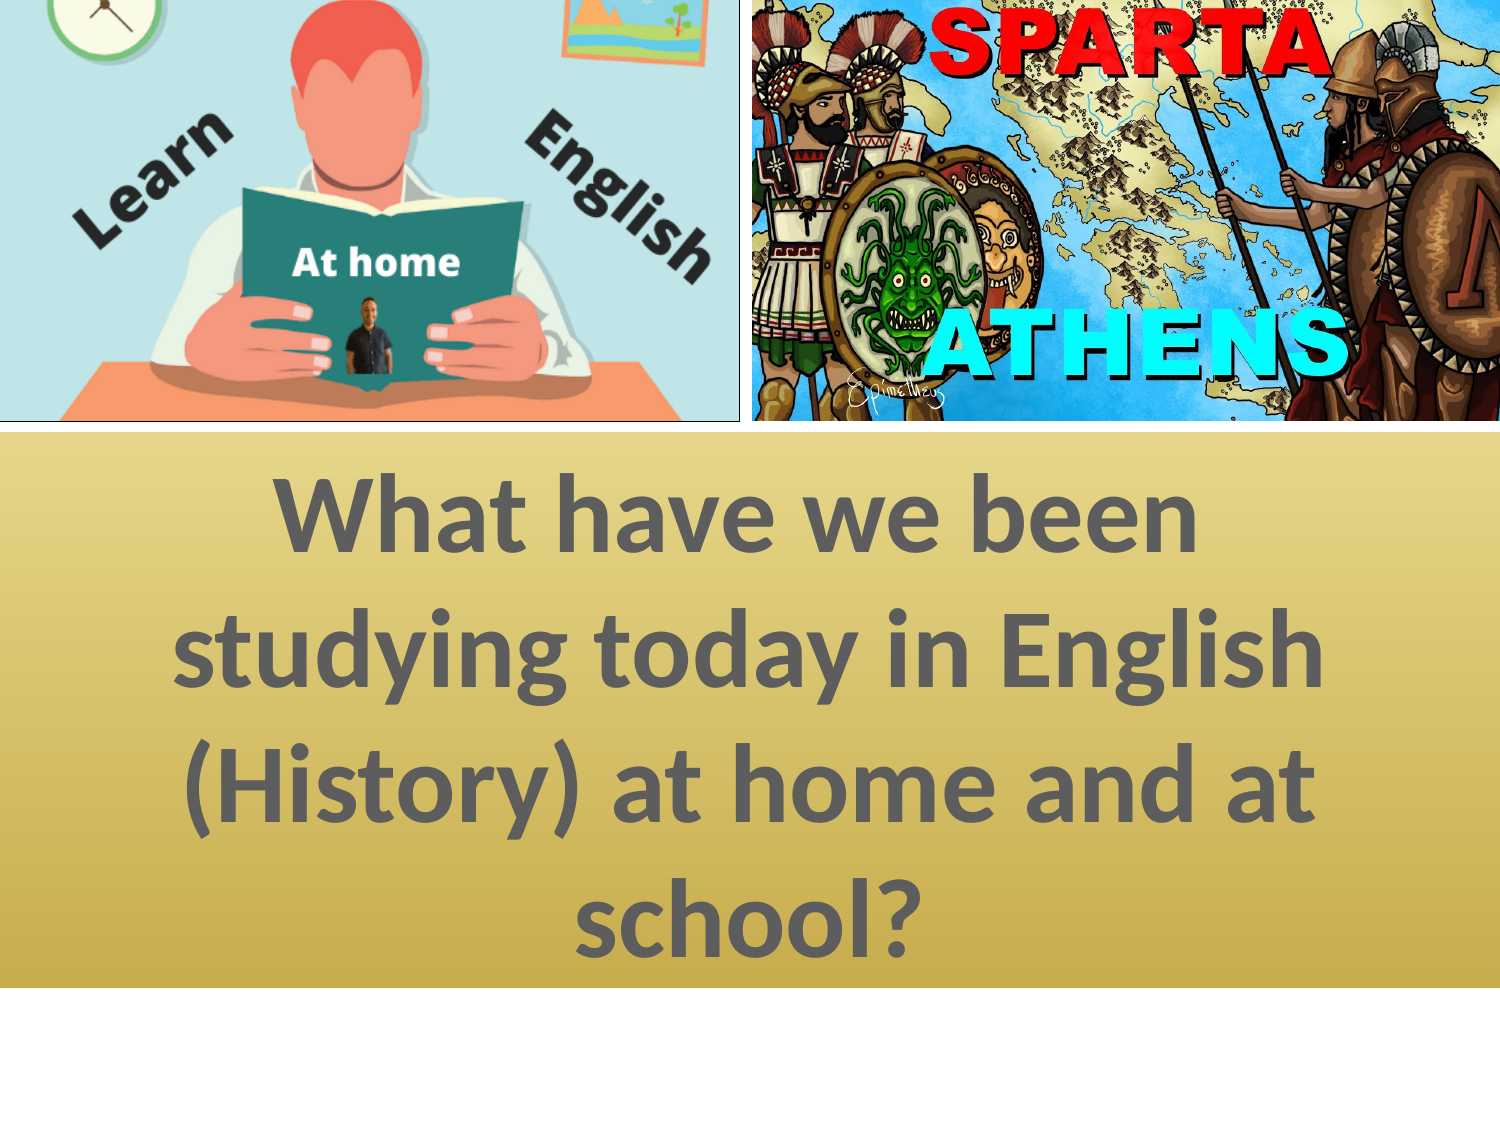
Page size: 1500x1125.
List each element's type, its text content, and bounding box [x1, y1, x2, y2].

text_box What have we been studying today in English (History) at home and at school? [0, 432, 1500, 988]
picture [751, 0, 1500, 421]
picture [0, 0, 740, 421]
